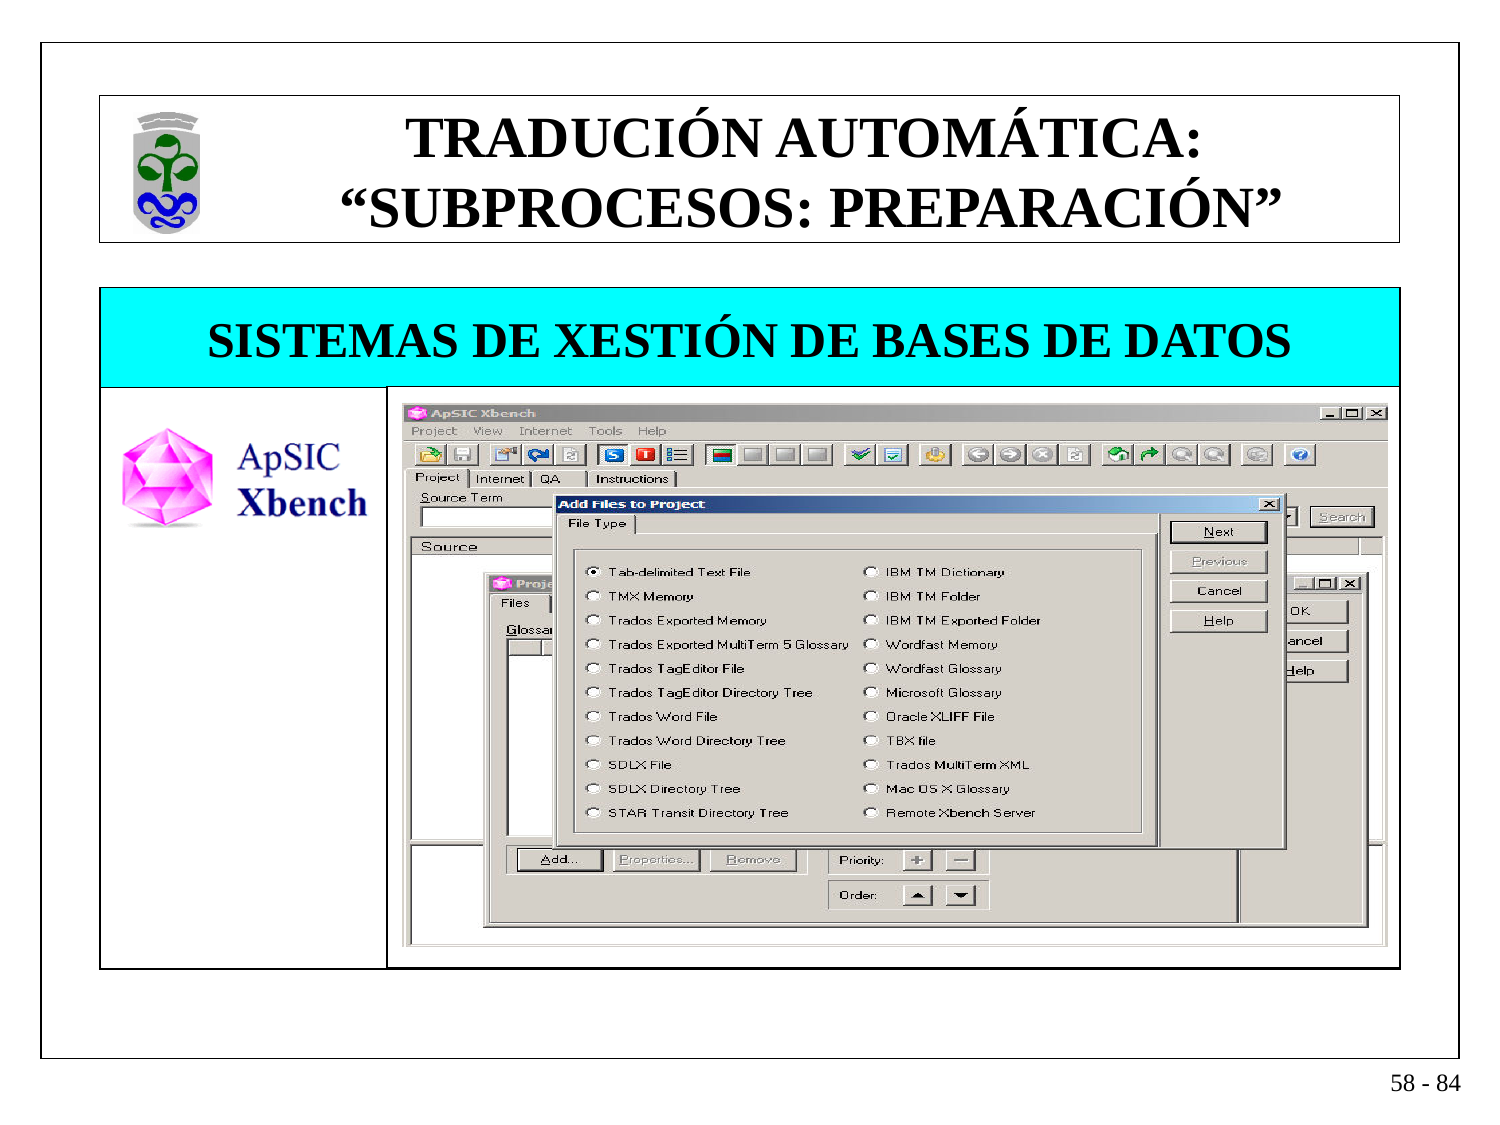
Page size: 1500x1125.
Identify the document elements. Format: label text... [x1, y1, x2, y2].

title TRADUCIÓN AUTOMÁTICA: “SUBPROCESOS: PREPARACIÓN” [99, 95, 1400, 243]
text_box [99, 387, 387, 970]
text_box SISTEMAS DE XESTIÓN DE BASES DE DATOS [99, 287, 1400, 387]
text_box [133, 112, 200, 234]
slide_number 58 - 84 [1163, 1058, 1477, 1089]
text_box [115, 386, 1400, 969]
